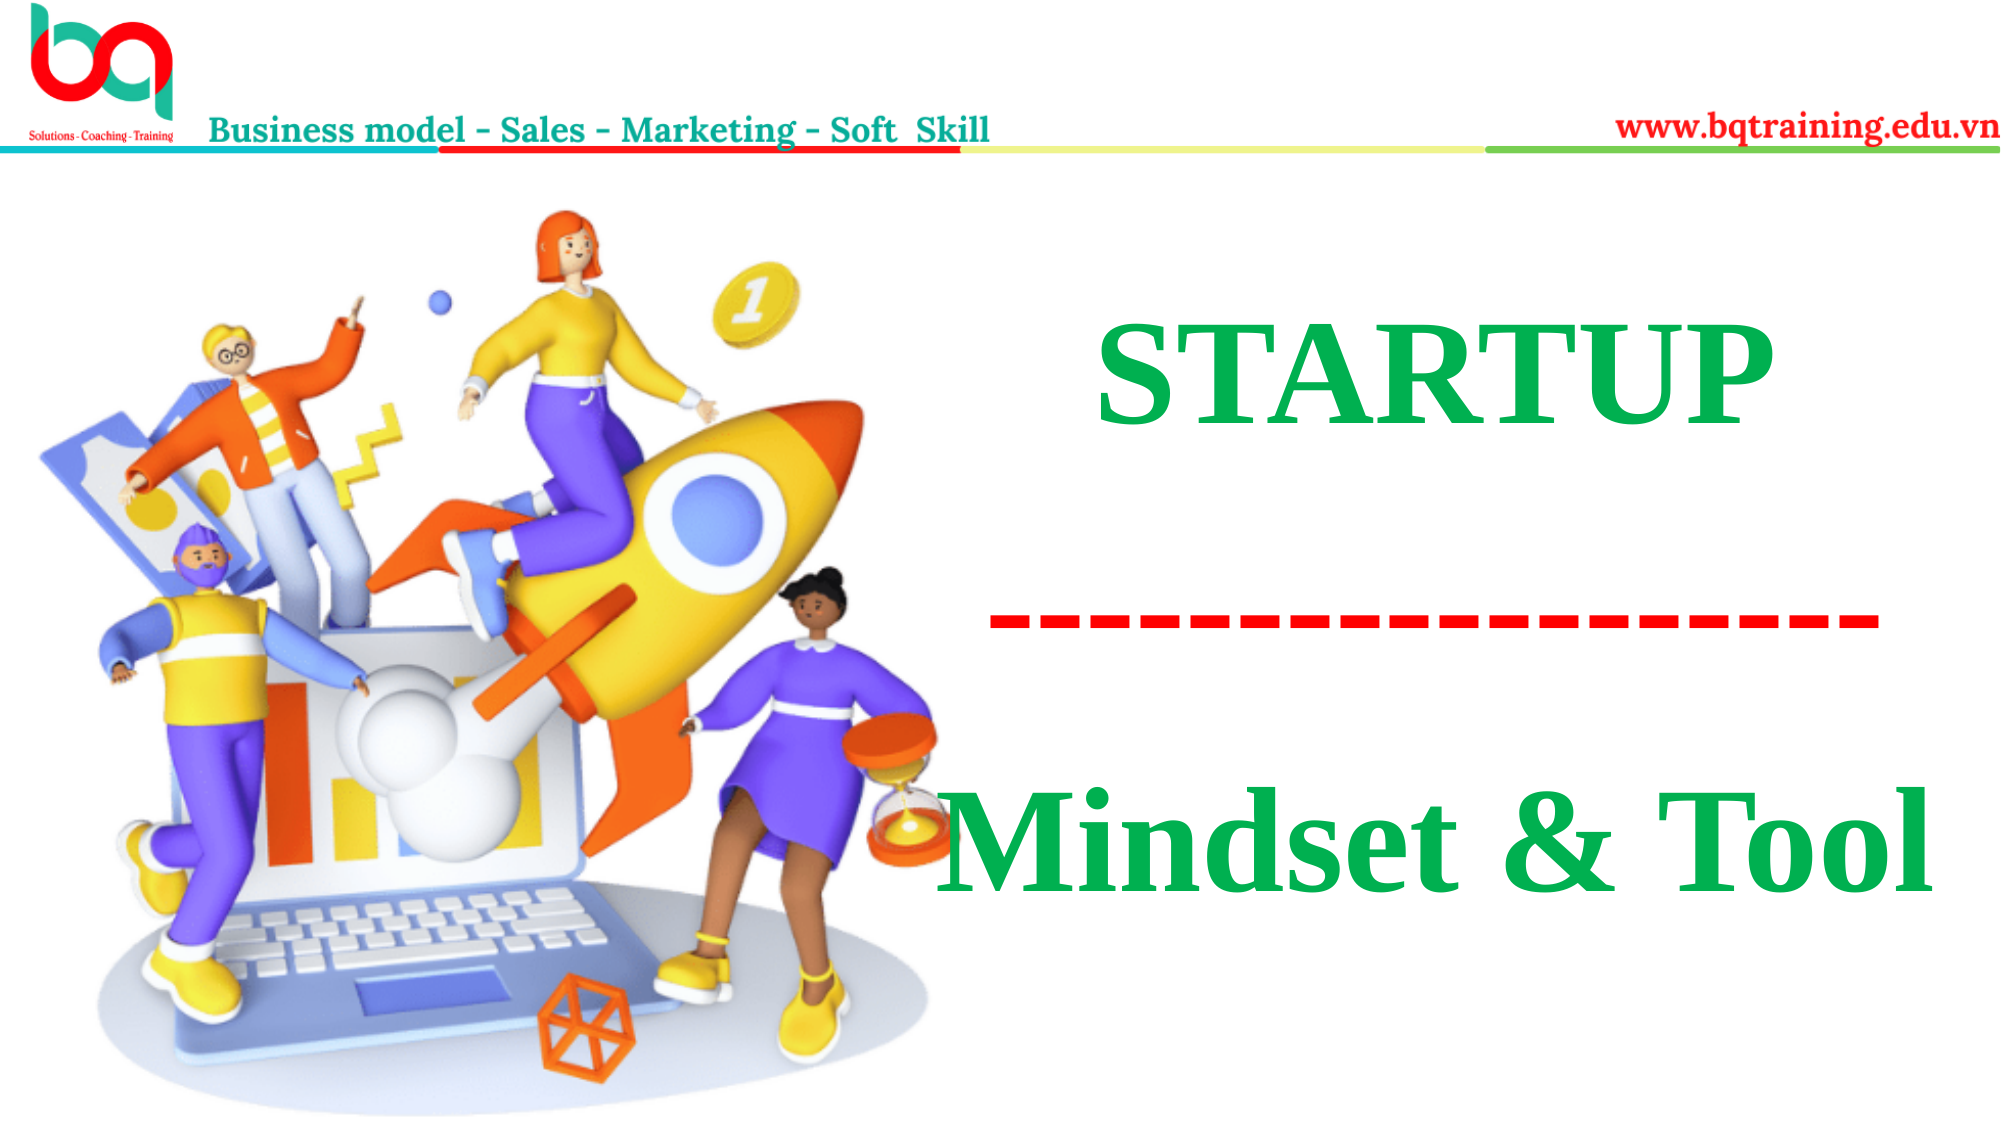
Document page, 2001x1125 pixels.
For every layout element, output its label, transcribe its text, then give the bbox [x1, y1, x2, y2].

text_box STARTUP ------------------ Mindset & Tool [995, 212, 1951, 930]
picture [0, 0, 2001, 1125]
